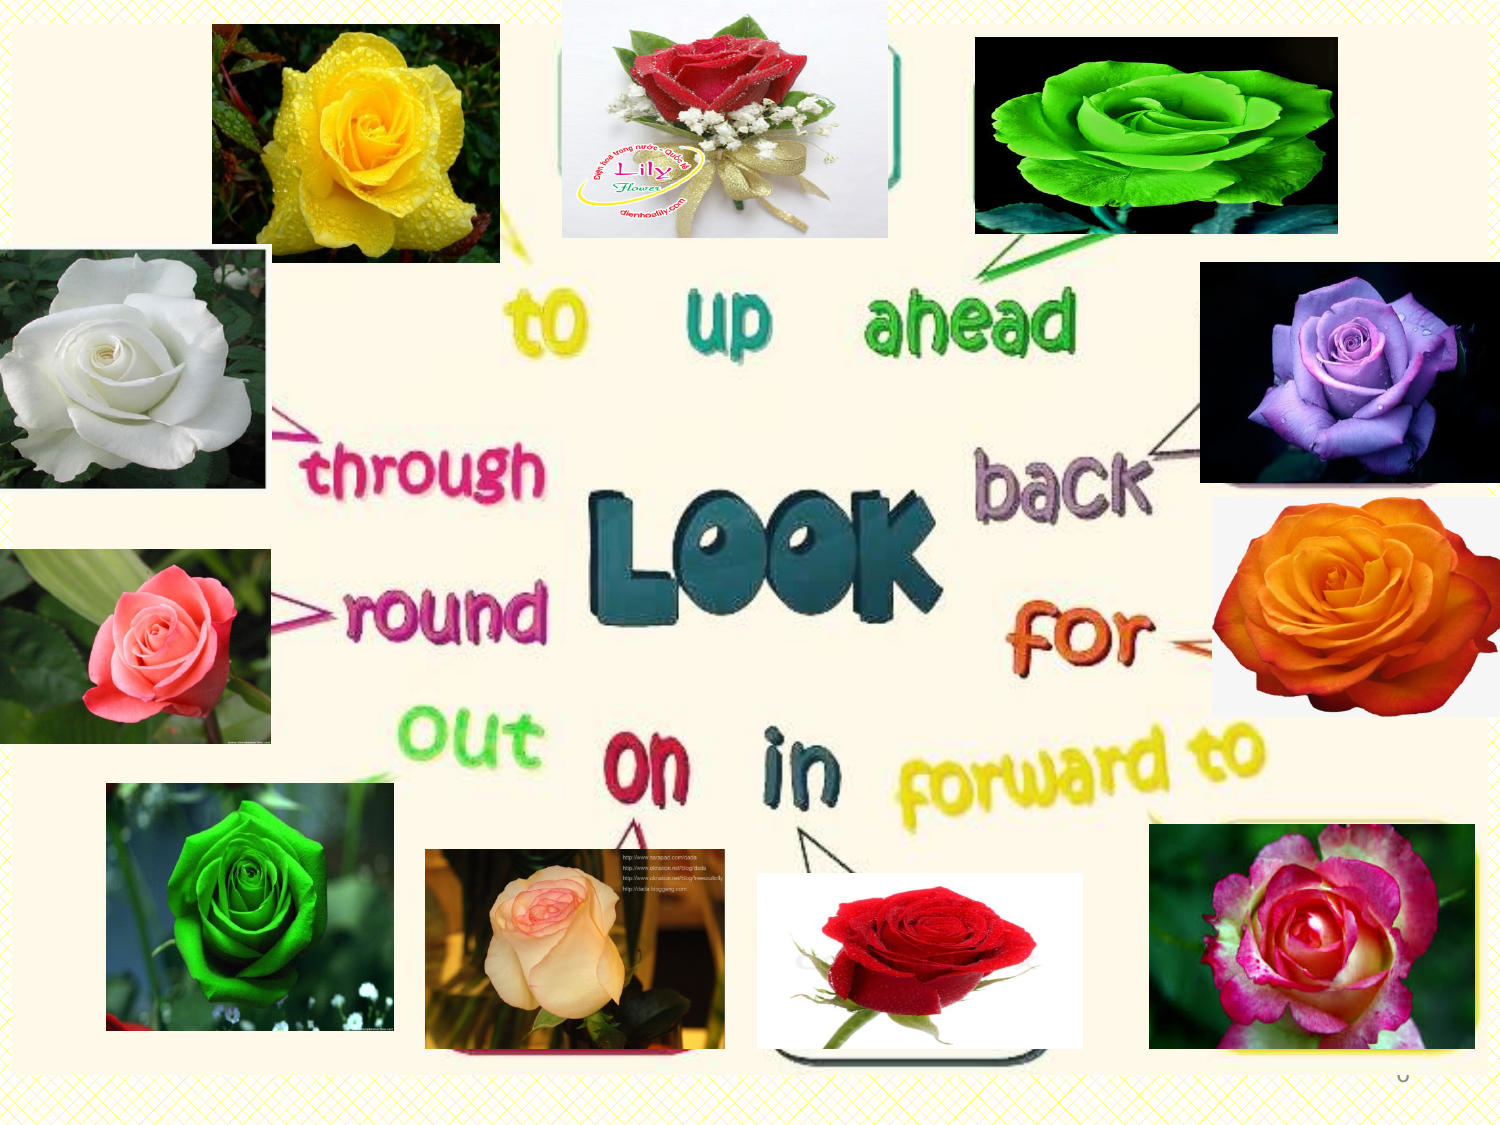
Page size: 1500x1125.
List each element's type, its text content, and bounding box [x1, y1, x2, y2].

picture [0, 0, 1500, 1076]
slide_number 5 [1074, 1083, 1425, 1103]
